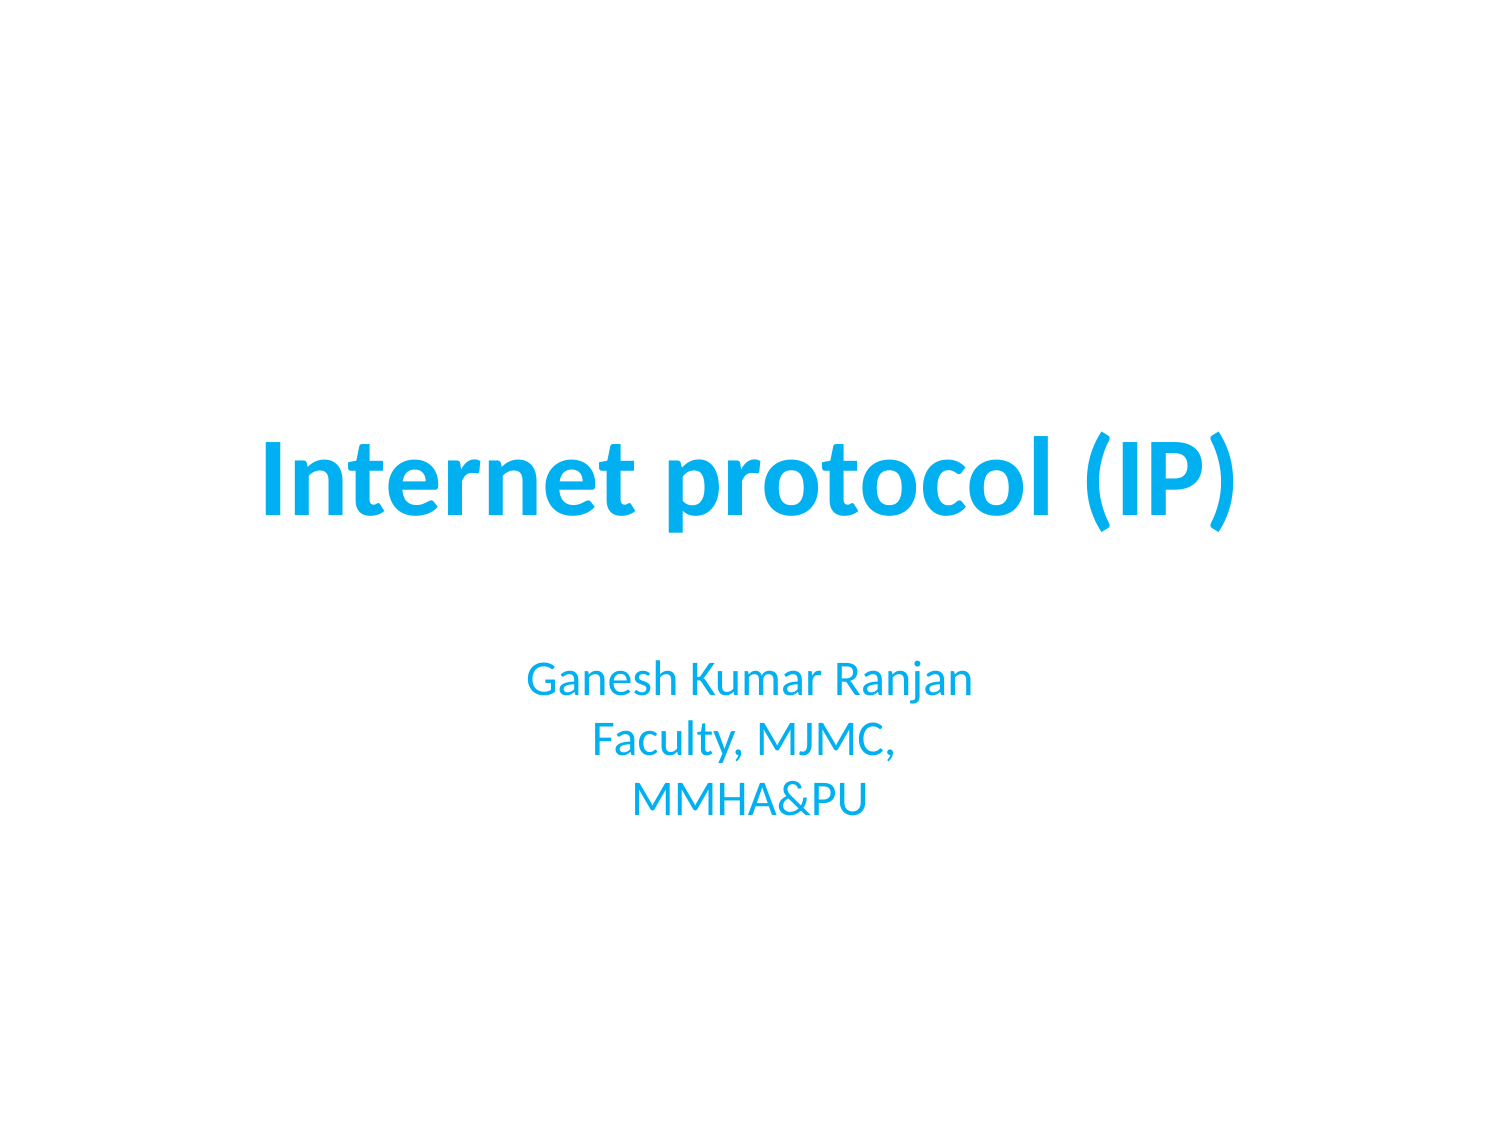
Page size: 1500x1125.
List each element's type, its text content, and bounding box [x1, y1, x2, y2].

subtitle Ganesh Kumar Ranjan Faculty, MJMC, MMHA&PU [225, 637, 1275, 925]
title Internet protocol (IP) [112, 349, 1388, 591]
